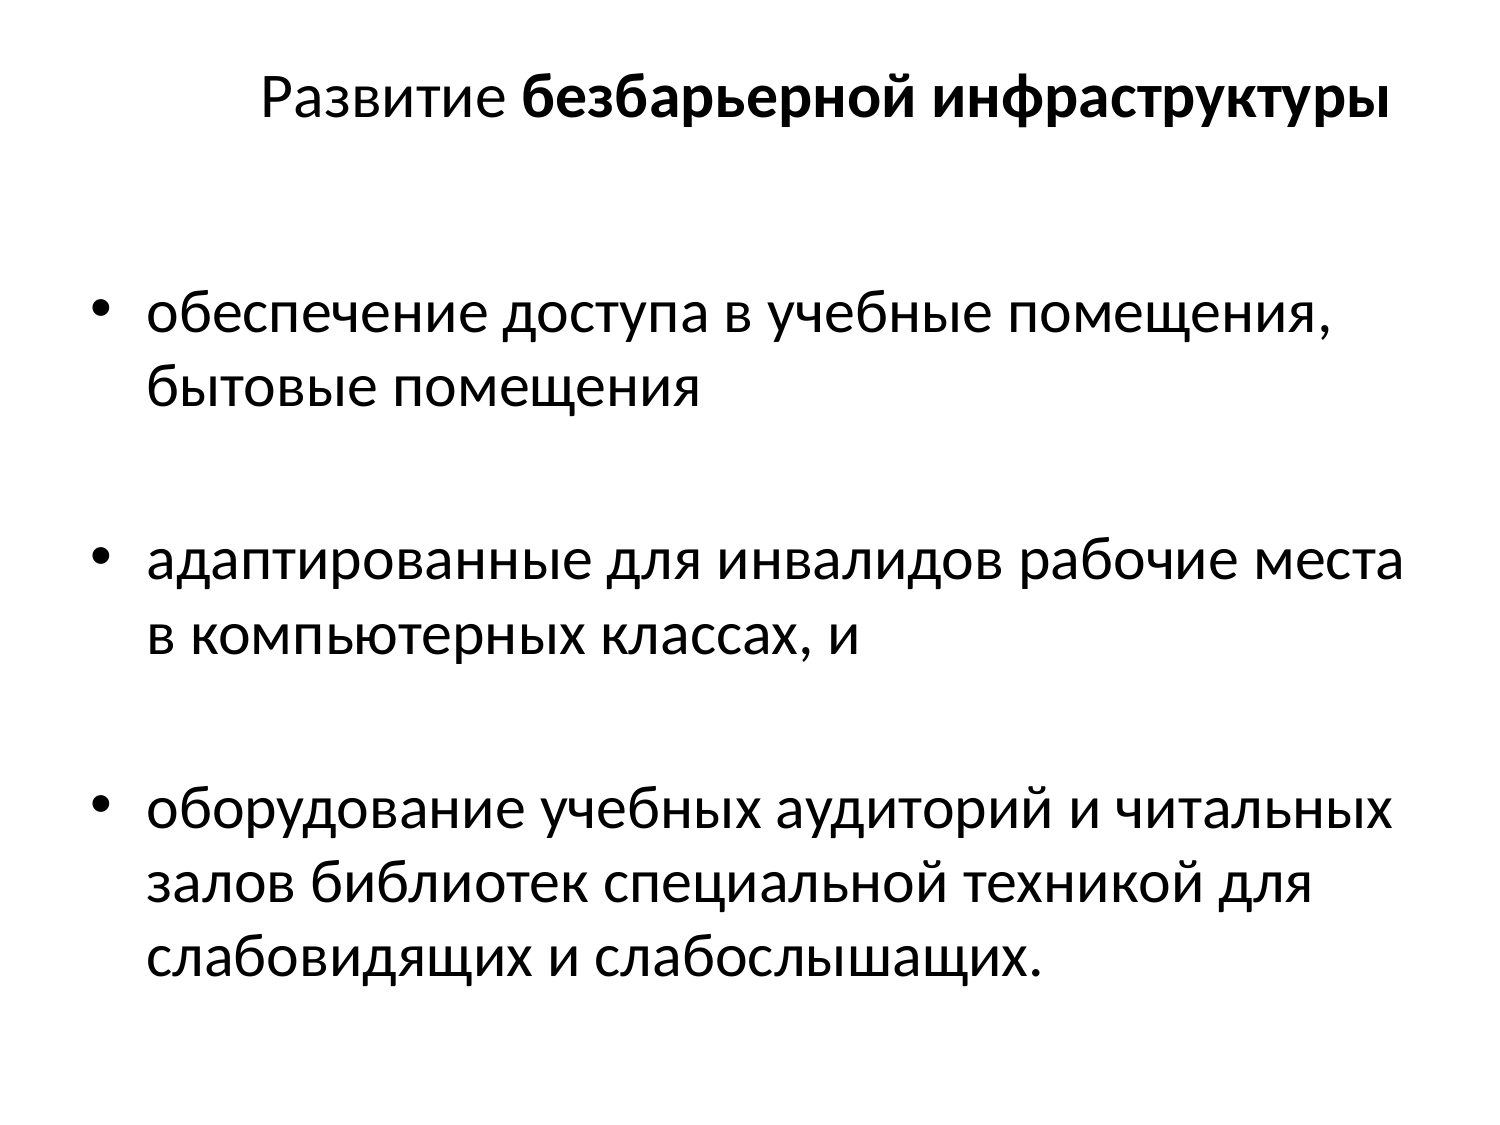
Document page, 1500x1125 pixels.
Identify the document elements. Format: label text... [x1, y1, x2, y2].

title Развитие безбарьерной инфраструктуры [187, 45, 1466, 233]
list обеспечение доступа в учебные помещения, бытовые помещения адаптированные для инвалидов рабочие места в компьютерных классах, и оборудование учебных аудиторий и читальных залов библиотек специальной техникой для слабовидящих и слабослышащих. [75, 262, 1425, 1005]
